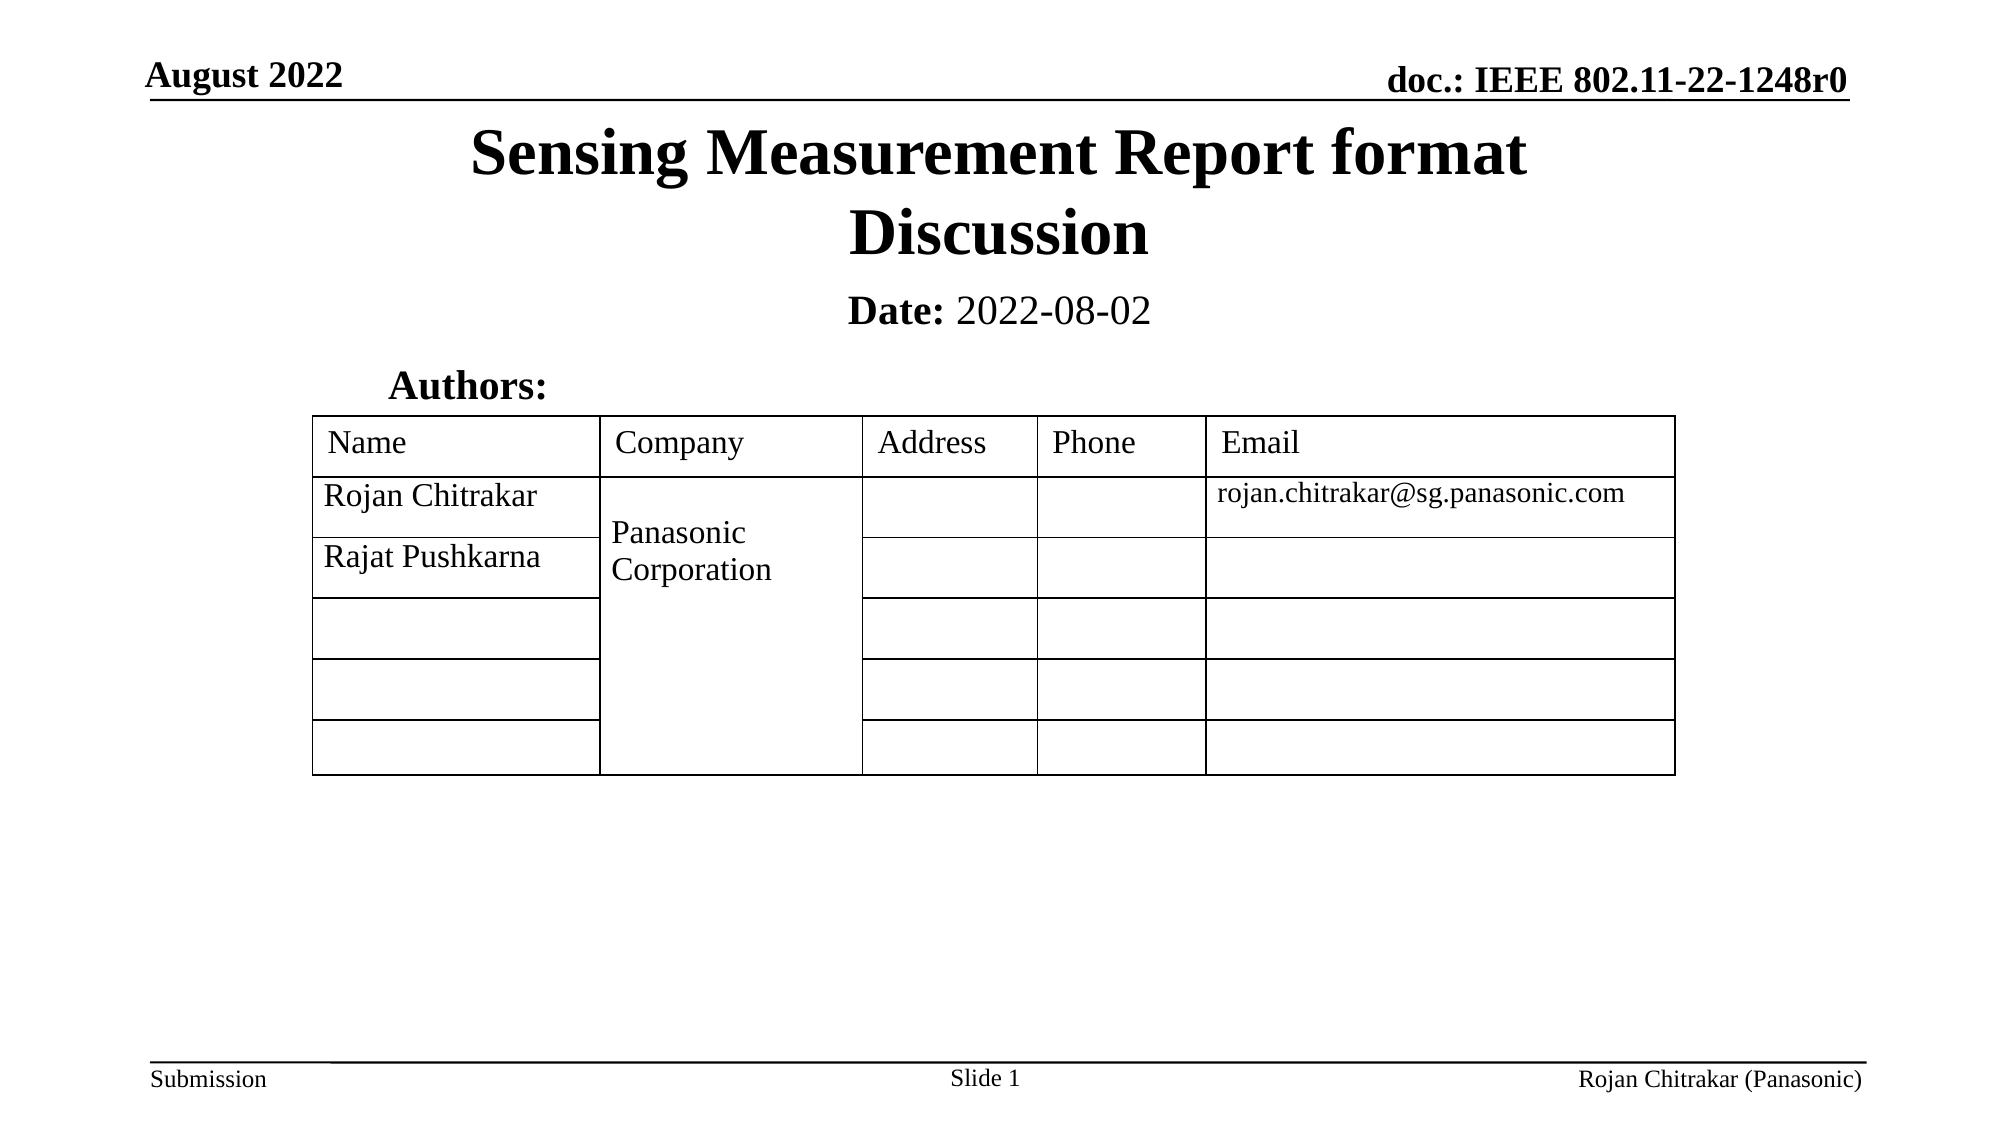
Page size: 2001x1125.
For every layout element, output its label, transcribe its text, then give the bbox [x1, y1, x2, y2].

table_header Company [601, 417, 862, 476]
table_cell [863, 599, 1037, 658]
table_cell [863, 538, 1037, 597]
table_header Address [863, 417, 1037, 476]
table_cell [863, 660, 1037, 719]
table_cell [1207, 599, 1674, 658]
table_cell [1207, 721, 1674, 774]
table_header Name [313, 417, 599, 476]
table_cell Rojan Chitrakar [313, 478, 599, 537]
footer Rojan Chitrakar (Panasonic) [1410, 1061, 1863, 1093]
table_cell [313, 660, 599, 719]
table_cell Panasonic Corporation [601, 478, 862, 774]
table_cell [1038, 538, 1205, 597]
table_cell [1207, 660, 1674, 719]
table_cell [863, 478, 1037, 537]
table_cell [1038, 660, 1205, 719]
table_cell [313, 721, 599, 774]
list Date: 2022-08-02 [362, 275, 1638, 338]
table_cell Rajat Pushkarna [313, 538, 599, 597]
table_cell [1038, 599, 1205, 658]
table_cell [1207, 538, 1674, 597]
table_cell [1038, 478, 1205, 537]
table_cell [1038, 721, 1205, 774]
slide_number Slide 1 [949, 1061, 1022, 1092]
table_cell rojan.chitrakar@sg.panasonic.com [1207, 478, 1674, 537]
table_cell [863, 721, 1037, 774]
table_cell [313, 599, 599, 658]
title Sensing Measurement Report format Discussion [362, 99, 1638, 275]
table_header Phone [1038, 417, 1205, 476]
table_header Email [1207, 417, 1674, 476]
text_box Authors: [362, 349, 600, 413]
